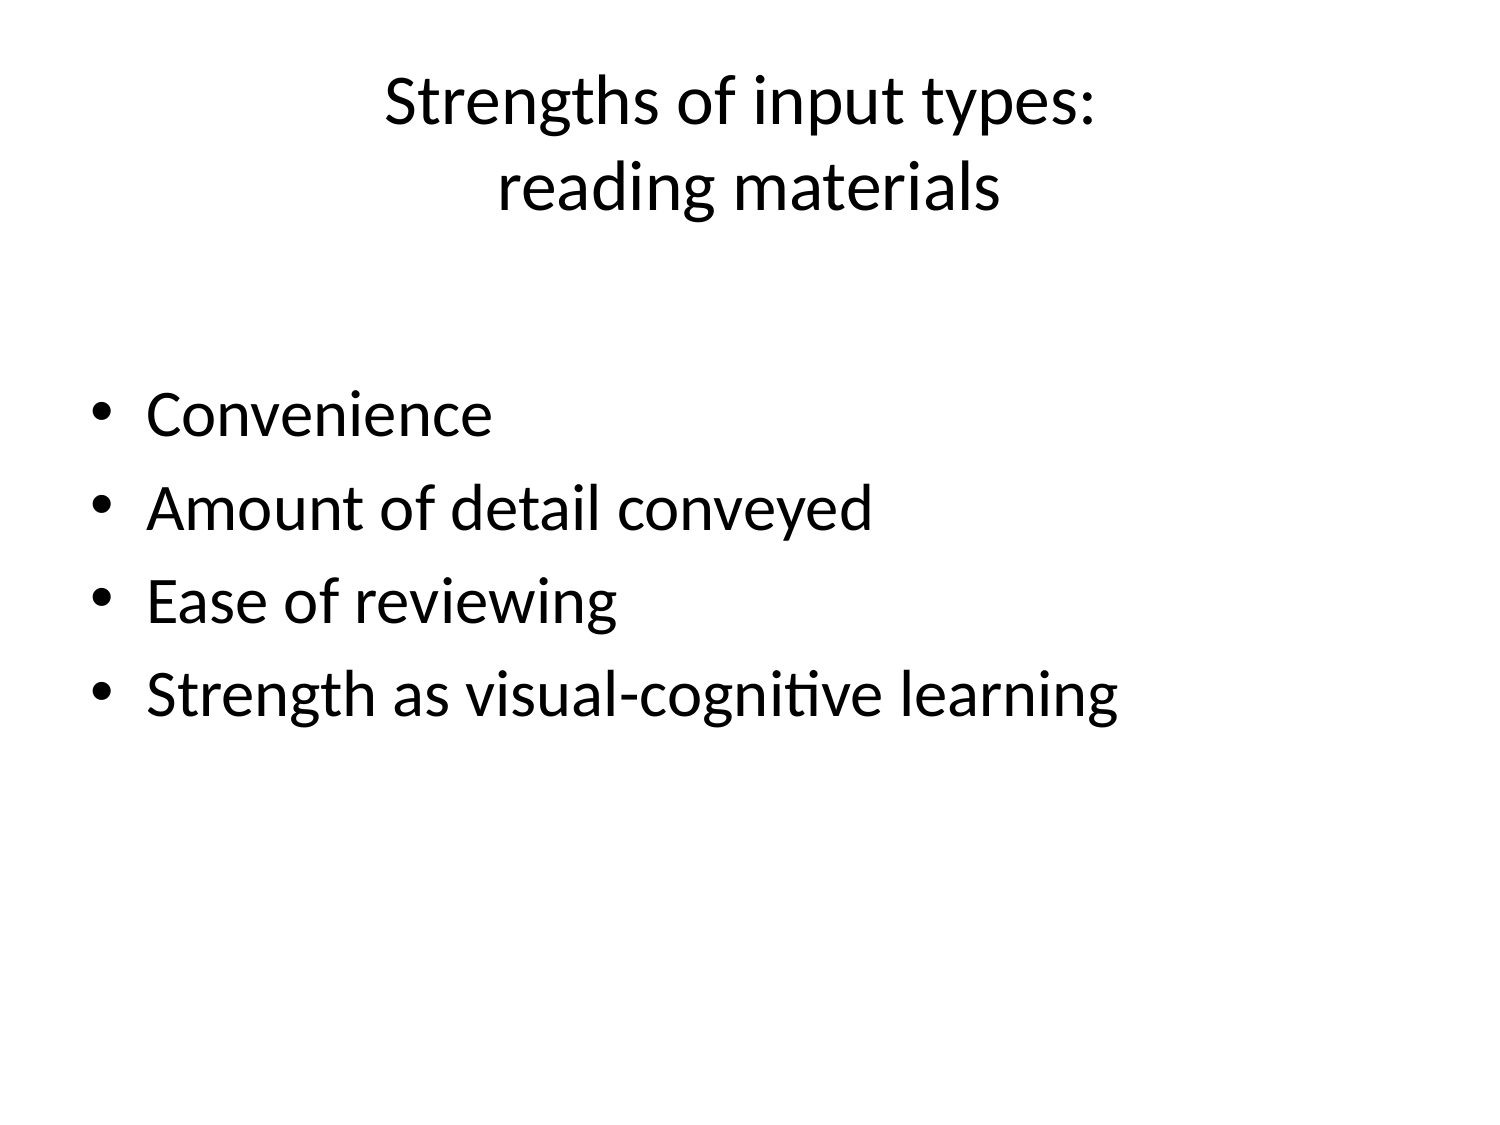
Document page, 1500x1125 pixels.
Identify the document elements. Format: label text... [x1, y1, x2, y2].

title Strengths of input types: reading materials [75, 45, 1425, 233]
list Convenience Amount of detail conveyed Ease of reviewing Strength as visual-cognitive learning [75, 362, 1425, 1005]
